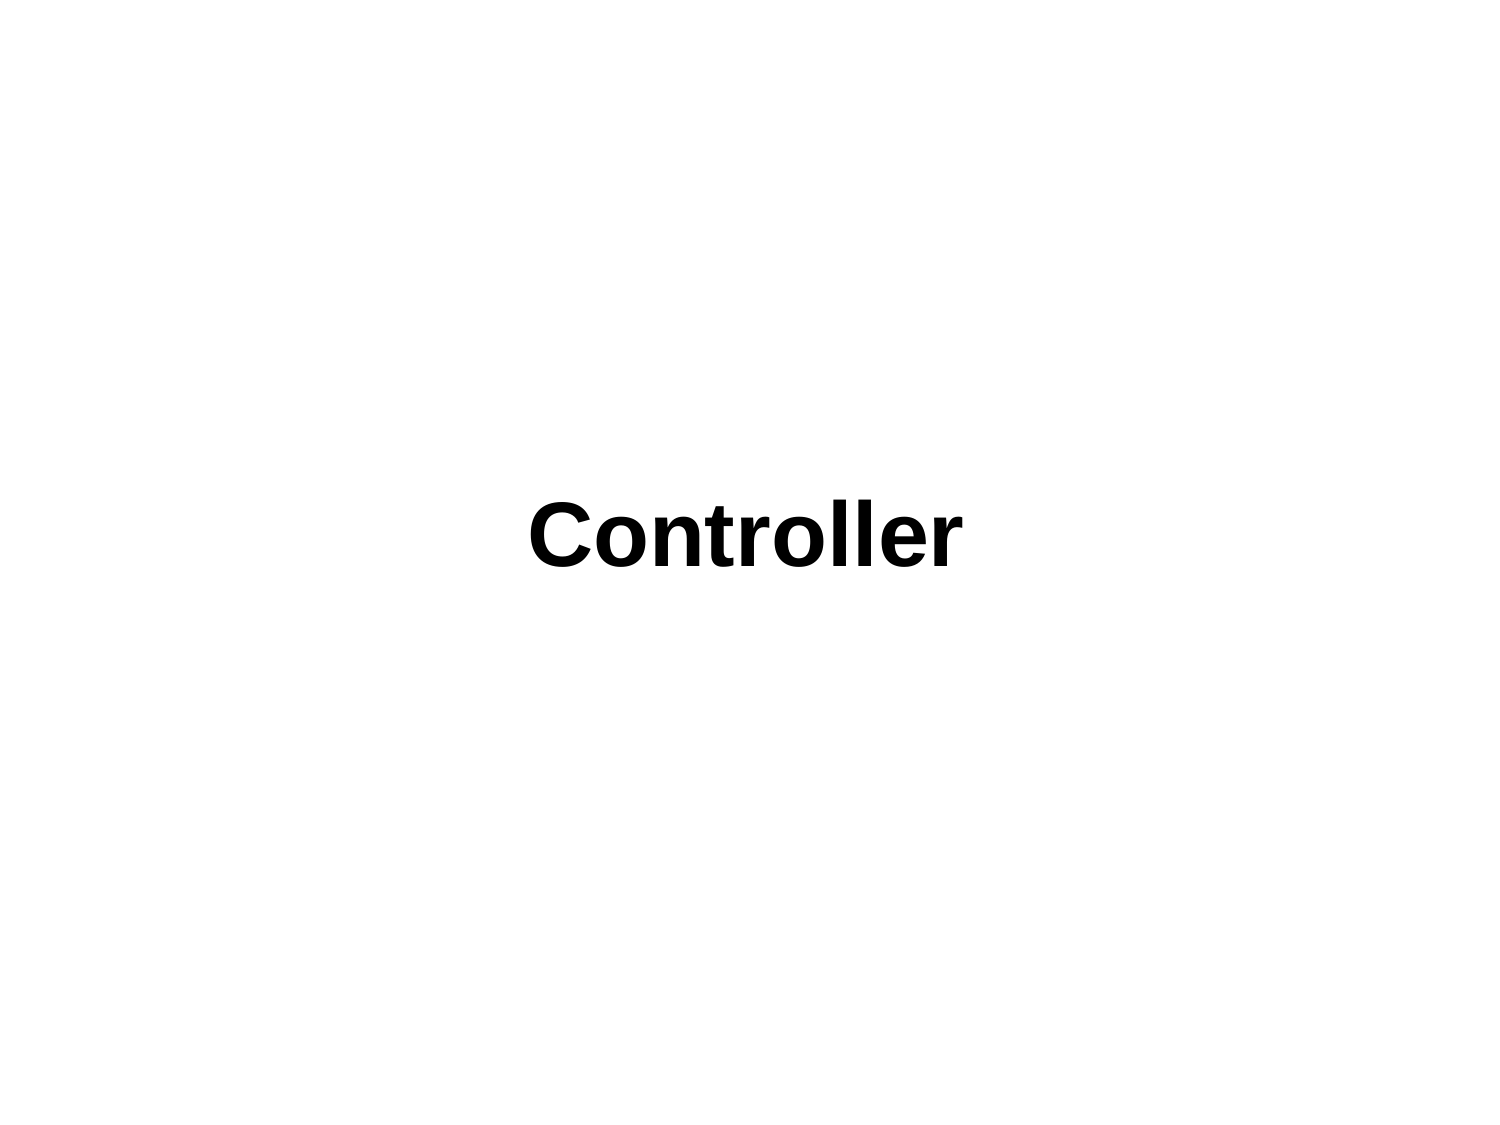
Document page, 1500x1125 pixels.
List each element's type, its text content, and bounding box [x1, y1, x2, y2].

text_box Controller [512, 467, 1070, 593]
